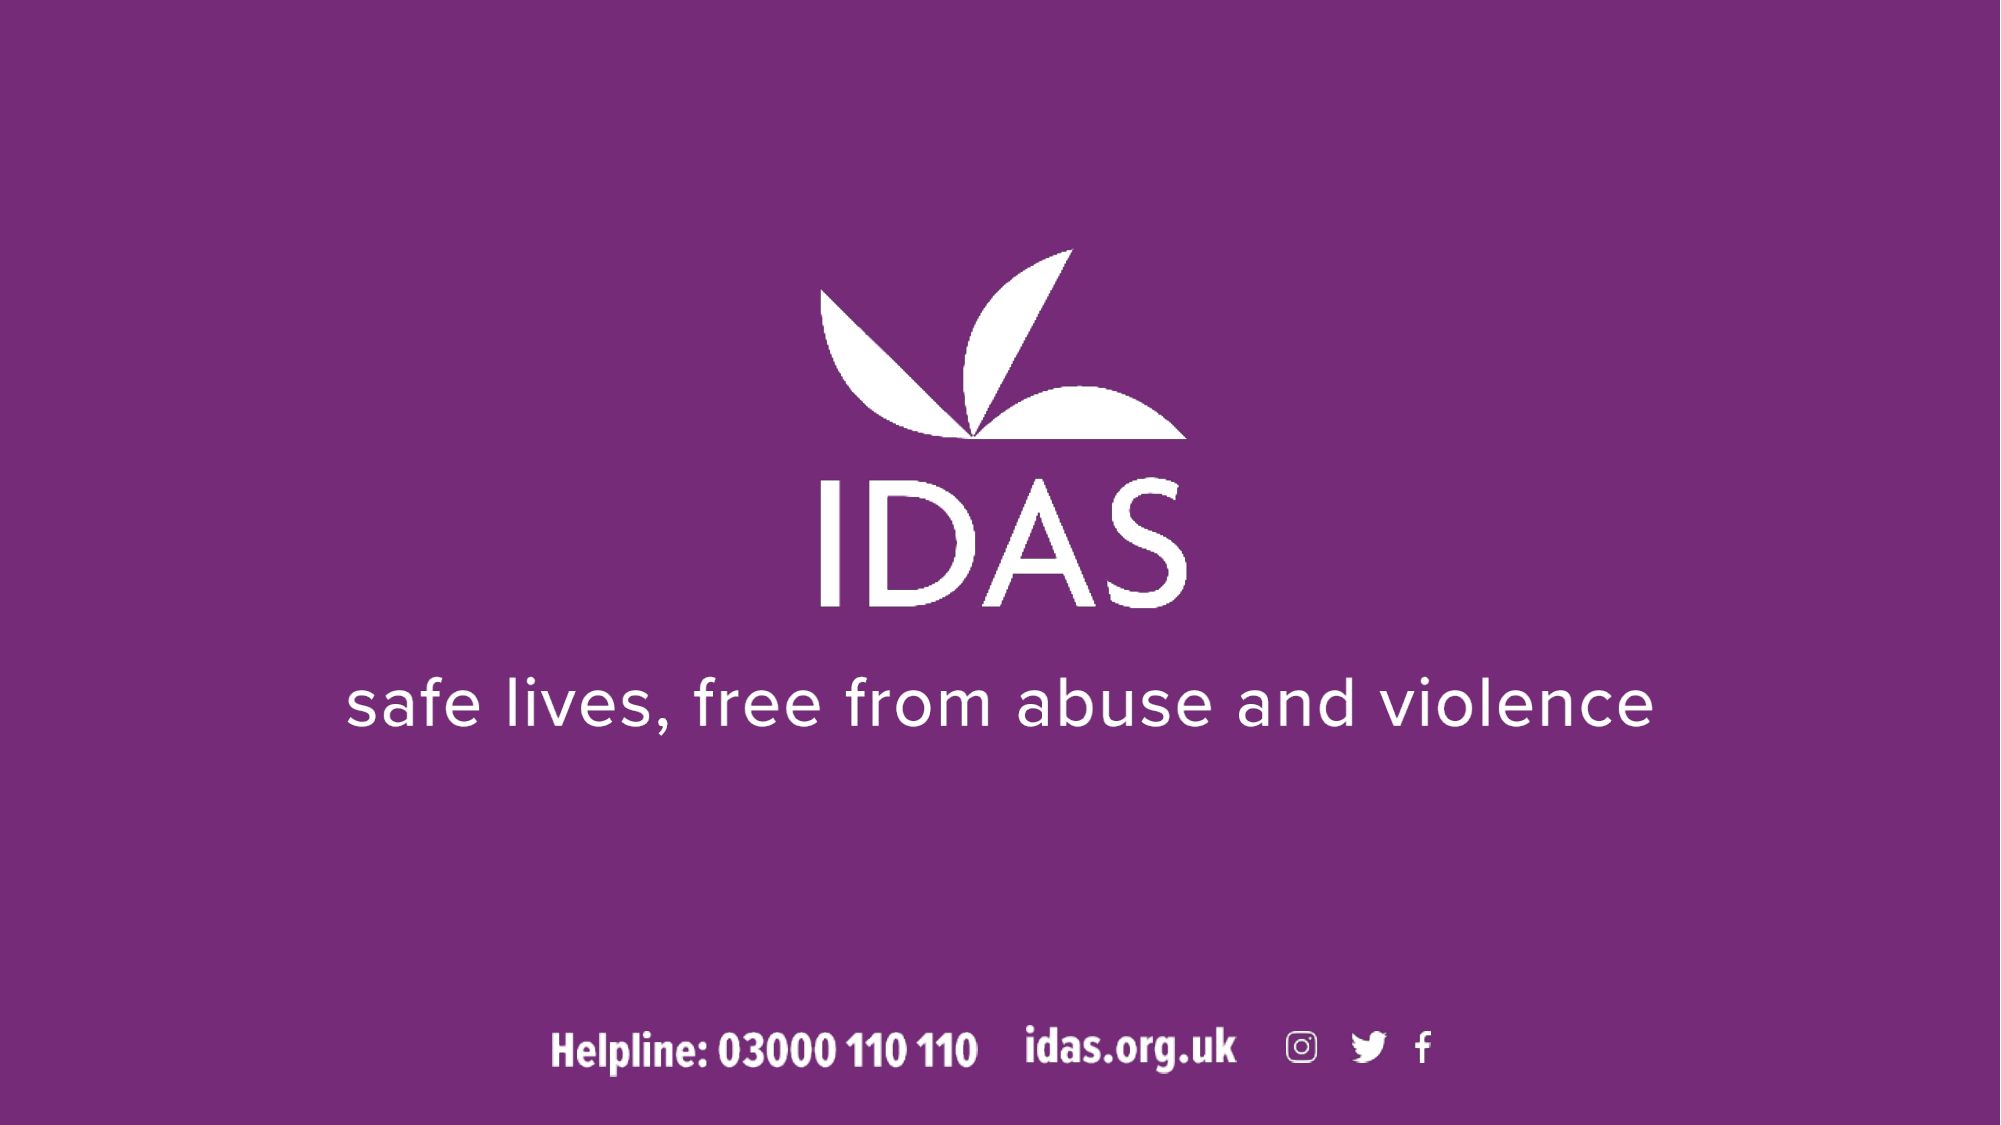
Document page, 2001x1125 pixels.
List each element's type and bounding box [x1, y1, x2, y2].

picture [347, 676, 1653, 736]
picture [1026, 1025, 1237, 1074]
picture [769, 200, 1231, 662]
picture [552, 1031, 978, 1077]
picture [1286, 1031, 1431, 1063]
